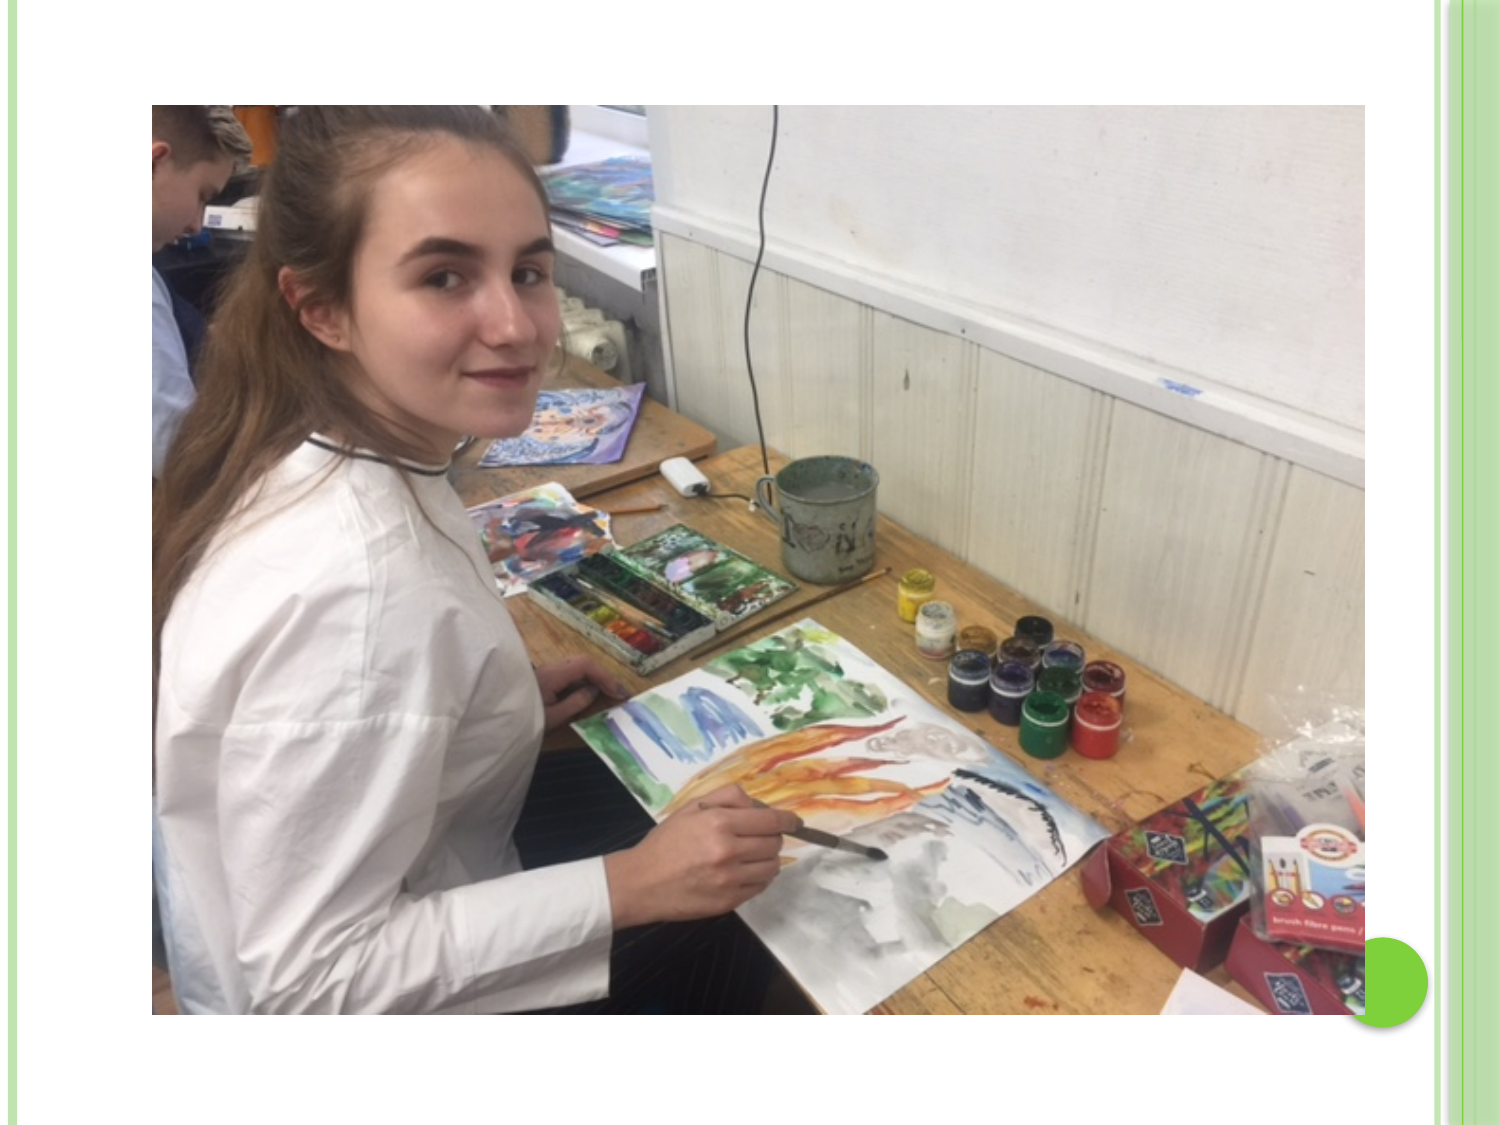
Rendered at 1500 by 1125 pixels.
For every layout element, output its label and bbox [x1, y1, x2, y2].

list [151, 104, 1365, 1015]
